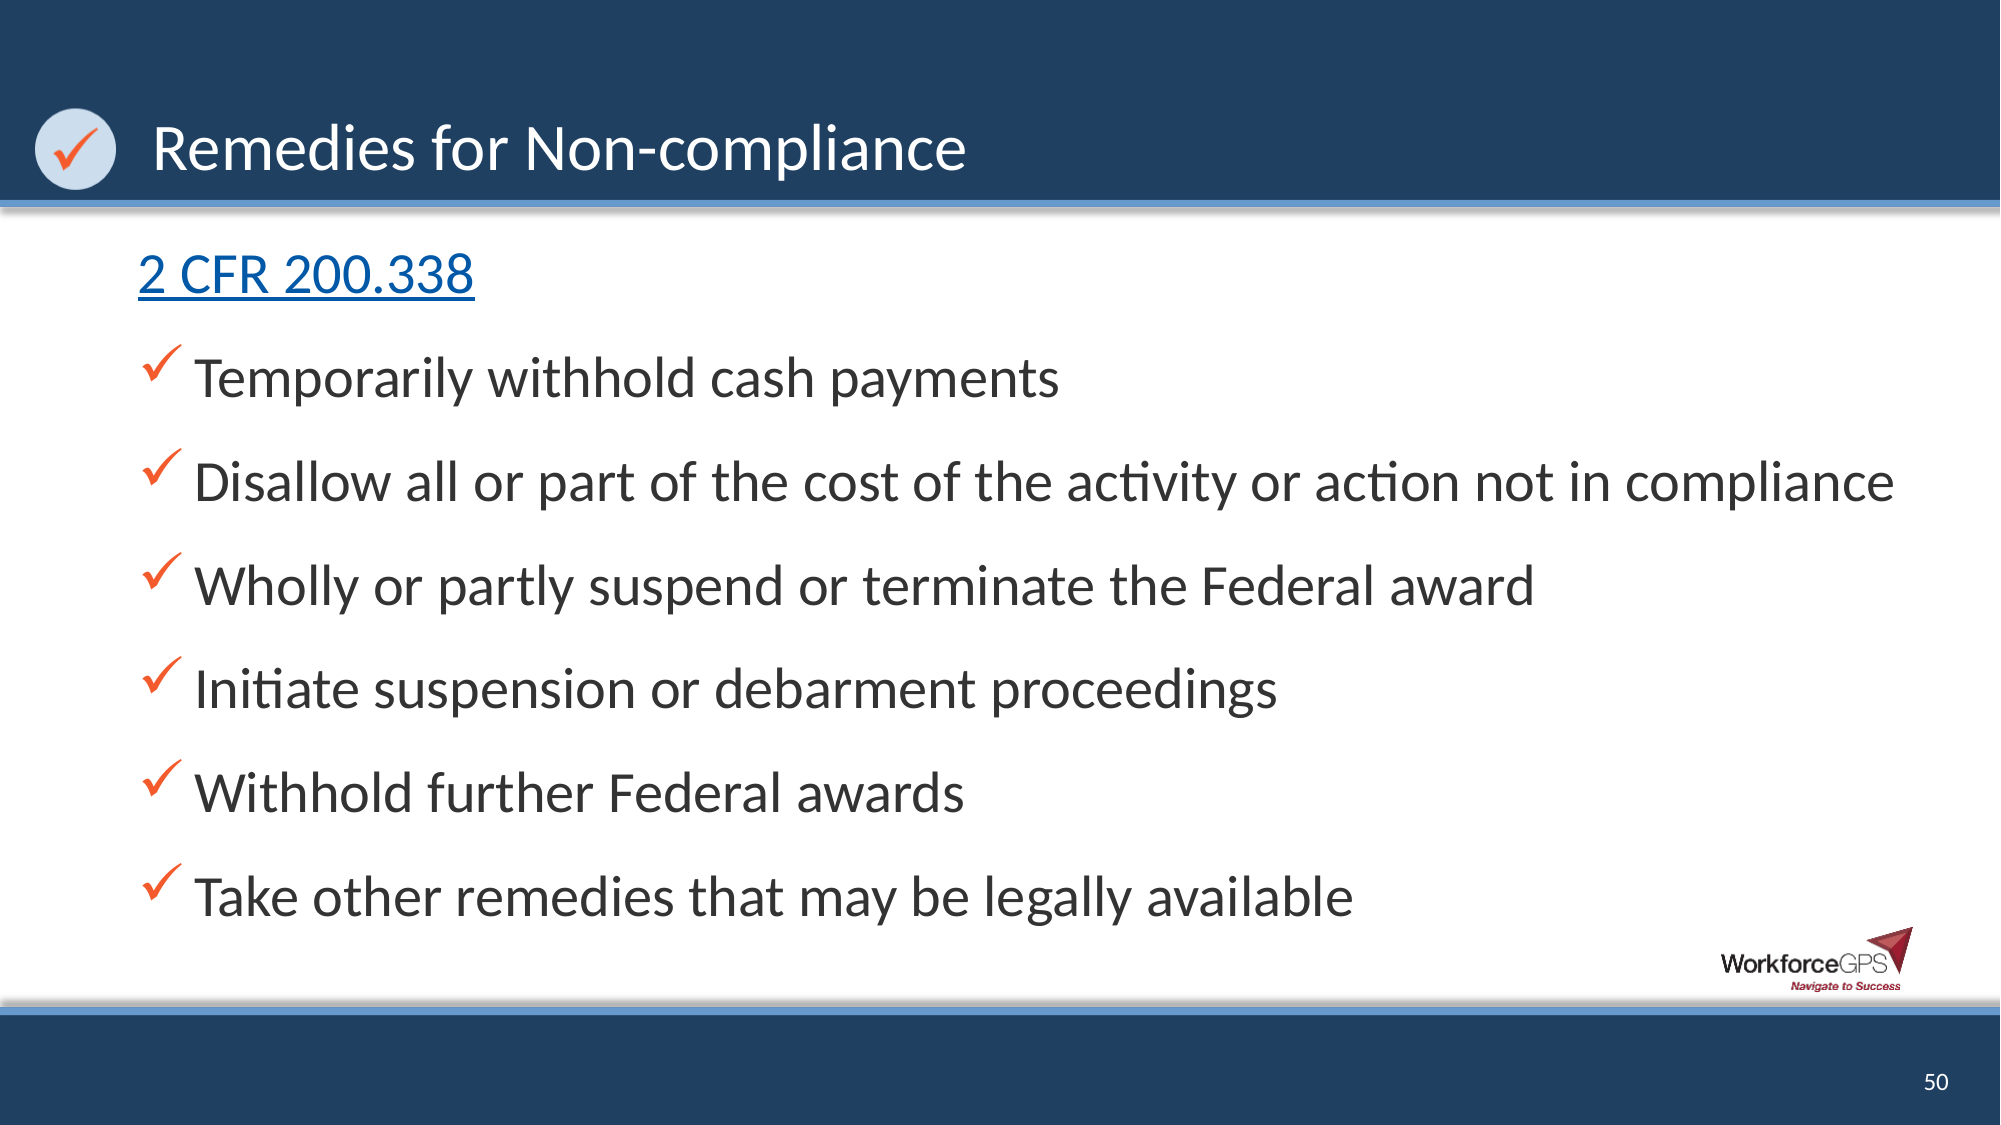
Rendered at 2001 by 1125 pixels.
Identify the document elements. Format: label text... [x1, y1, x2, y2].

slide_number 50 [1514, 1050, 1965, 1111]
picture [0, 0, 2000, 222]
list 2 CFR 200.338 Temporarily withhold cash payments Disallow all or part of the cost of the activity or action not in compliance Wholly or partly suspend or terminate the Federal award Initiate suspension or debarment proceedings Withhold further Federal awards Take other remedies that may be legally available [122, 233, 1915, 1014]
title Remedies for Non-compliance [122, 11, 1987, 193]
picture [0, 992, 2000, 1125]
